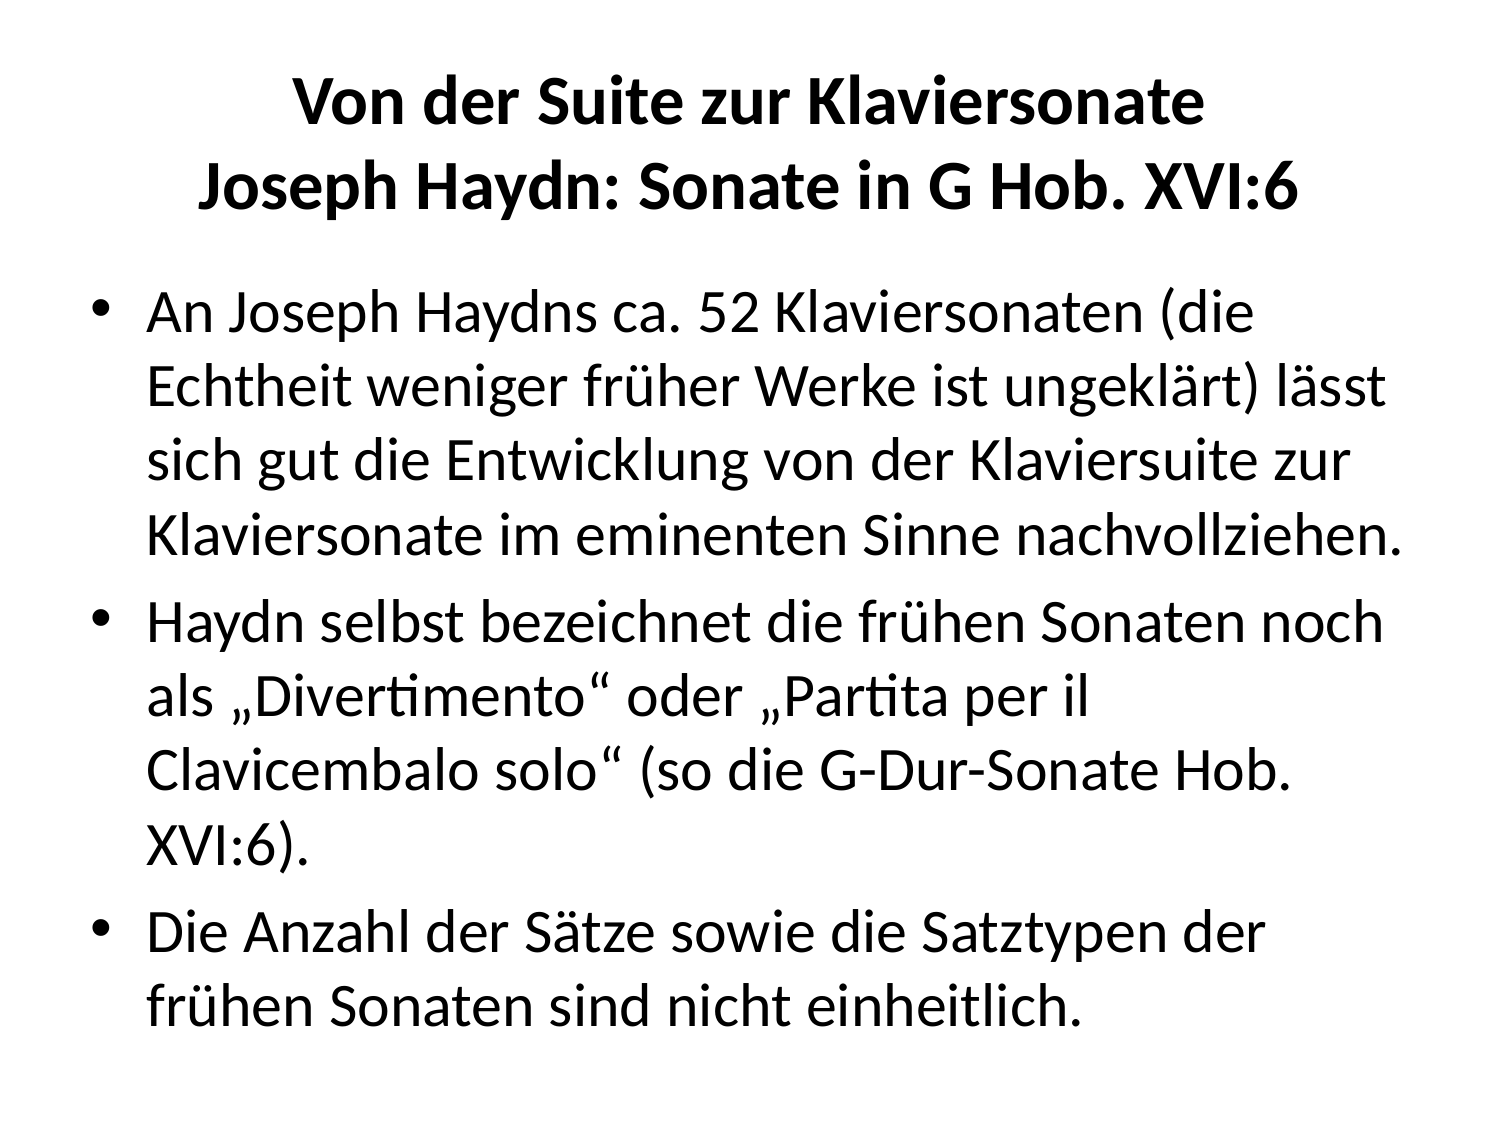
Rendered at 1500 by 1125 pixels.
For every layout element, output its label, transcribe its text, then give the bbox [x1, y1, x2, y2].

title Von der Suite zur Klaviersonate Joseph Haydn: Sonate in G Hob. XVI:6 [75, 45, 1425, 233]
list An Joseph Haydns ca. 52 Klaviersonaten (die Echtheit weniger früher Werke ist ungeklärt) lässt sich gut die Entwicklung von der Klaviersuite zur Klaviersonate im eminenten Sinne nachvollziehen. Haydn selbst bezeichnet die frühen Sonaten noch als „Divertimento“ oder „Partita per il Clavicembalo solo“ (so die G-Dur-Sonate Hob. XVI:6). Die Anzahl der Sätze sowie die Satztypen der frühen Sonaten sind nicht einheitlich. [75, 262, 1425, 1071]
